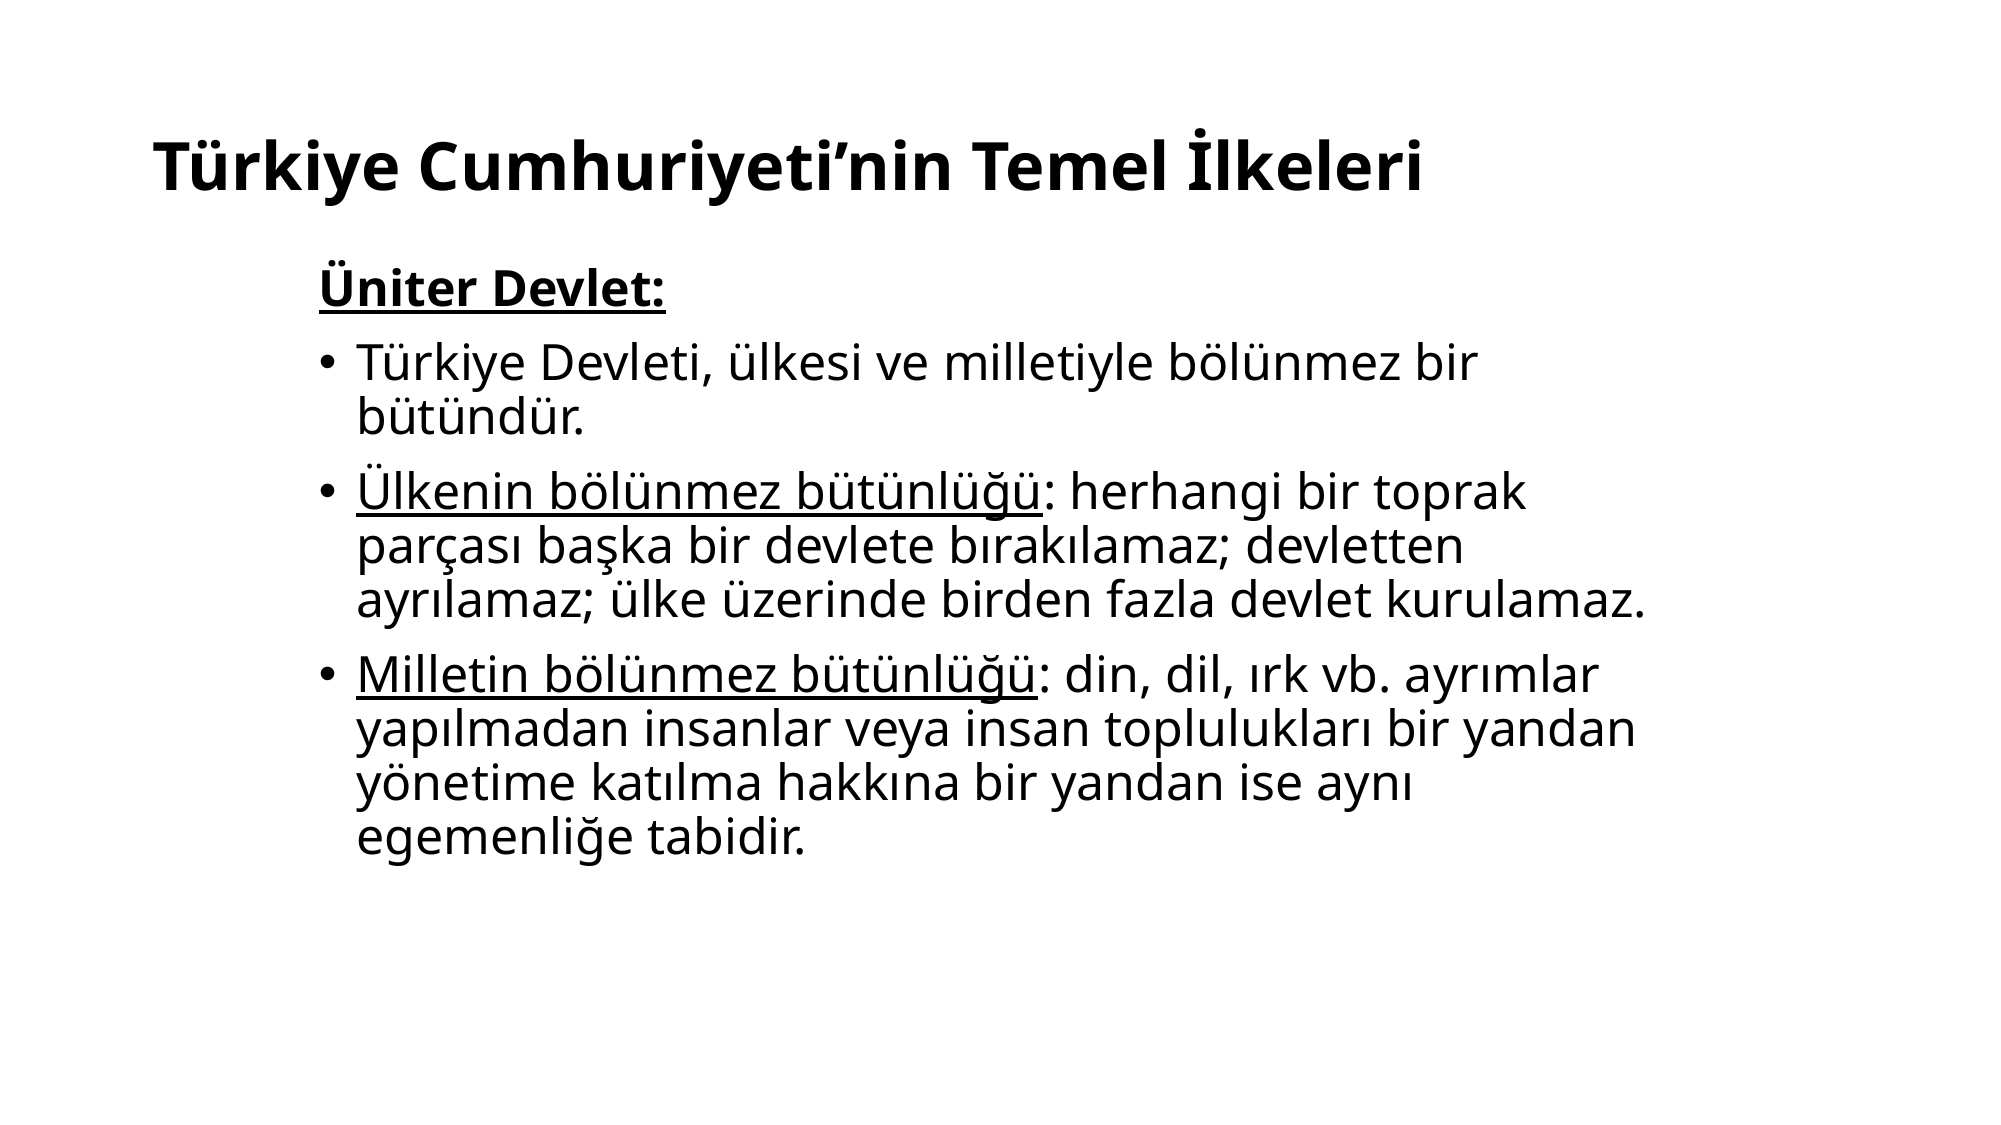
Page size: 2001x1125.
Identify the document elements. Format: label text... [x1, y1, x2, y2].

list Üniter Devlet: Türkiye Devleti, ülkesi ve milletiyle bölünmez bir bütündür. Ülkenin bölünmez bütünlüğü: herhangi bir toprak parçası başka bir devlete bırakılamaz; devletten ayrılamaz; ülke üzerinde birden fazla devlet kurulamaz. Milletin bölünmez bütünlüğü: din, dil, ırk vb. ayrımlar yapılmadan insanlar veya insan toplulukları bir yandan yönetime katılma hakkına bir yandan ise aynı egemenliğe tabidir. [303, 255, 1687, 1064]
title Türkiye Cumhuriyeti’nin Temel İlkeleri [137, 59, 1863, 278]
